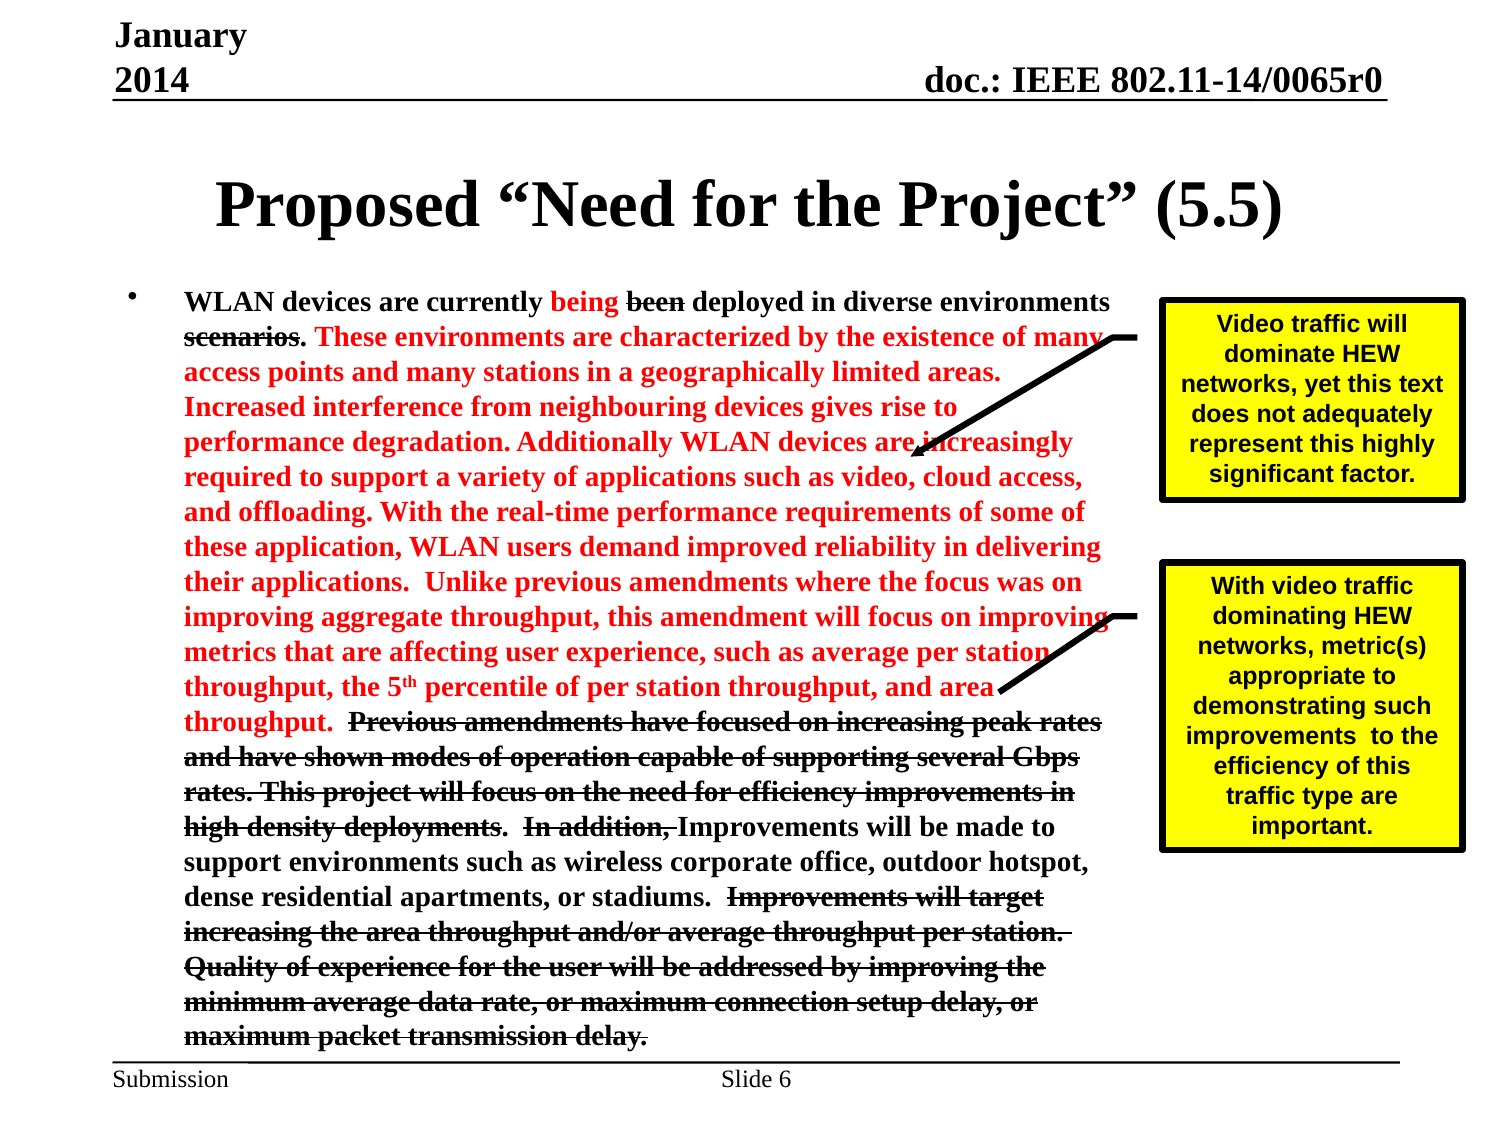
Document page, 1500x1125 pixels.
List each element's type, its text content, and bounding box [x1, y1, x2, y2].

slide_number Slide 6 [712, 1061, 800, 1093]
text_box Video traffic will dominate HEW networks, yet this text does not adequately represent this highly significant factor. [1162, 299, 1463, 501]
text_box With video traffic dominating HEW networks, metric(s) appropriate to demonstrating such improvements to the efficiency of this traffic type are important. [1162, 562, 1463, 850]
title Proposed “Need for the Project” (5.5) [112, 112, 1388, 288]
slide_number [114, 54, 290, 101]
text_box Video traffic will dominate HEW networks, yet this text does not adequately represent this highly significant factor. [910, 337, 1138, 457]
list WLAN devices are currently being been deployed in diverse environments scenarios. These environments are characterized by the existence of many access points and many stations in a geographically limited areas. Increased interference from neighbouring devices gives rise to performance degradation. Additionally WLAN devices are increasingly required to support a variety of applications such as video, cloud access, and offloading. With the real-time performance requirements of some of these application, WLAN users demand improved reliability in delivering their applications. Unlike previous amendments where the focus was on improving aggregate throughput, this amendment will focus on improving metrics that are affecting user experience, such as average per station throughput, the 5th percentile of per station throughput, and area throughput. Previous amendments have focused on increasing peak rates and have shown modes of operation capable of supporting several Gbps rates. This project will focus on the need for efficiency improvements in high density deployments. In addition, Improvements will be made to support environments such as wireless corporate office, outdoor hotspot, dense residential apartments, or stadiums. Improvements will target increasing the area throughput and/or average throughput per station. Quality of experience for the user will be addressed by improving the minimum average data rate, or maximum connection setup delay, or maximum packet transmission delay. [112, 274, 1138, 1026]
